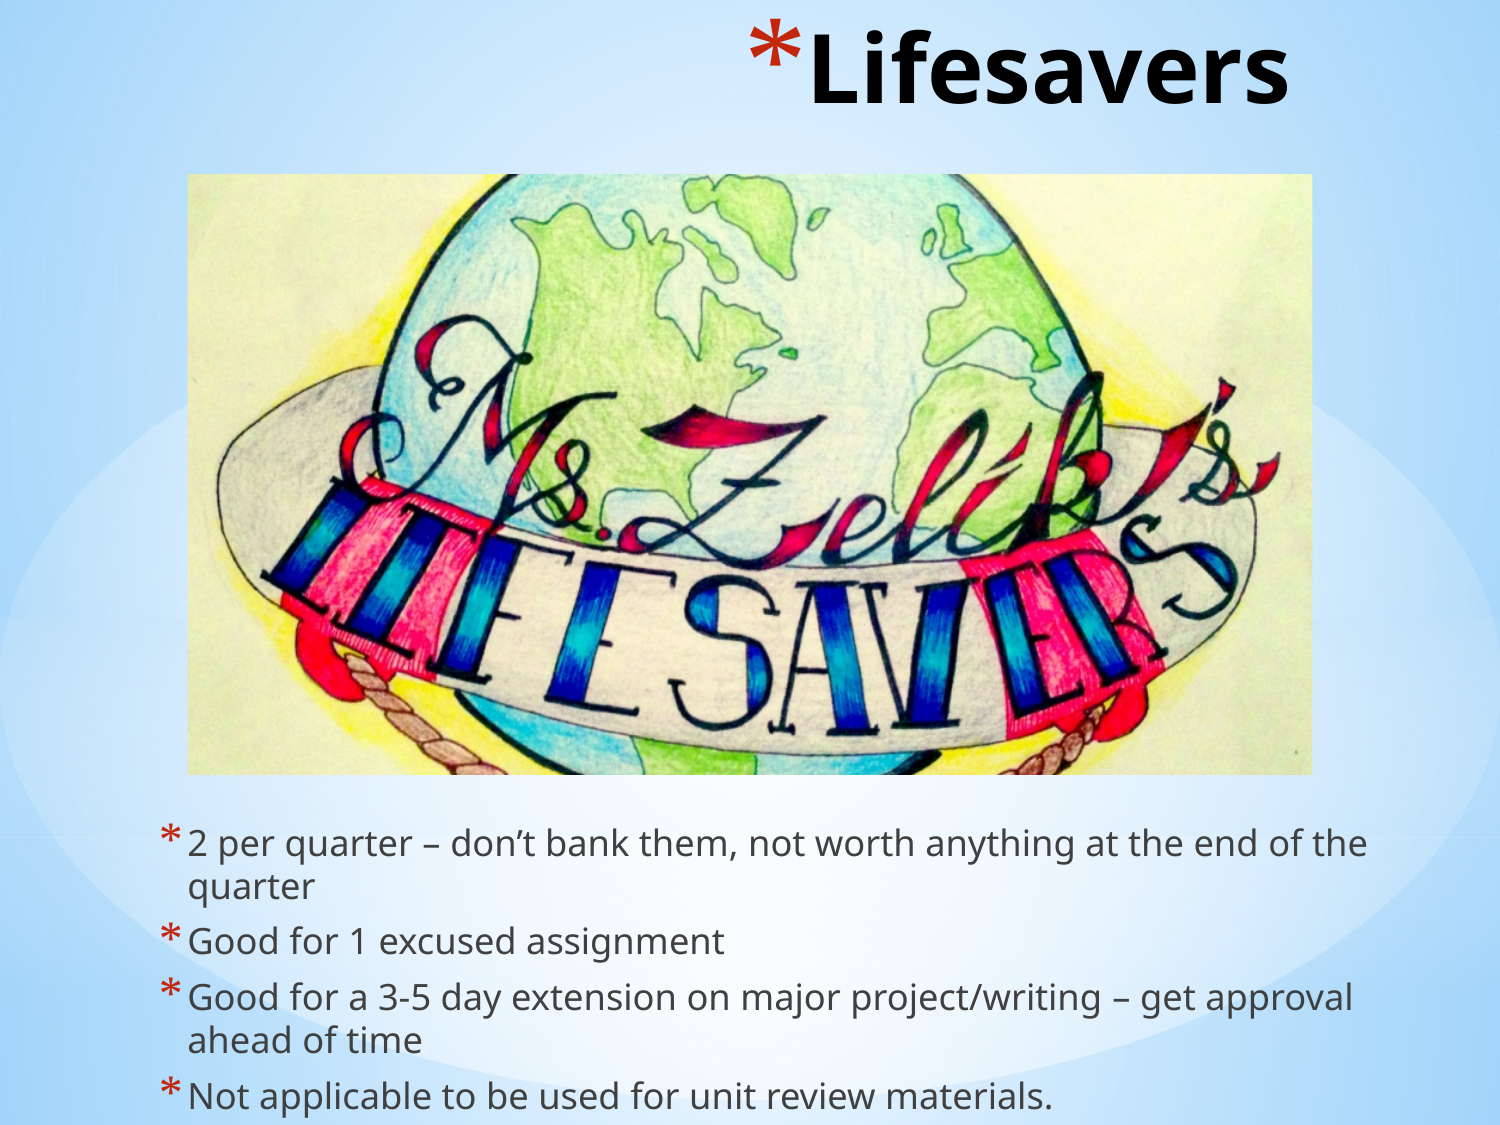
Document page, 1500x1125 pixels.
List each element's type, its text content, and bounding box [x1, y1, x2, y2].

list 2 per quarter – don’t bank them, not worth anything at the end of the quarter Good for 1 excused assignment Good for a 3-5 day extension on major project/writing – get approval ahead of time Not applicable to be used for unit review materials. [137, 812, 1425, 1125]
picture [187, 174, 1313, 776]
title Lifesavers [237, 0, 1306, 173]
